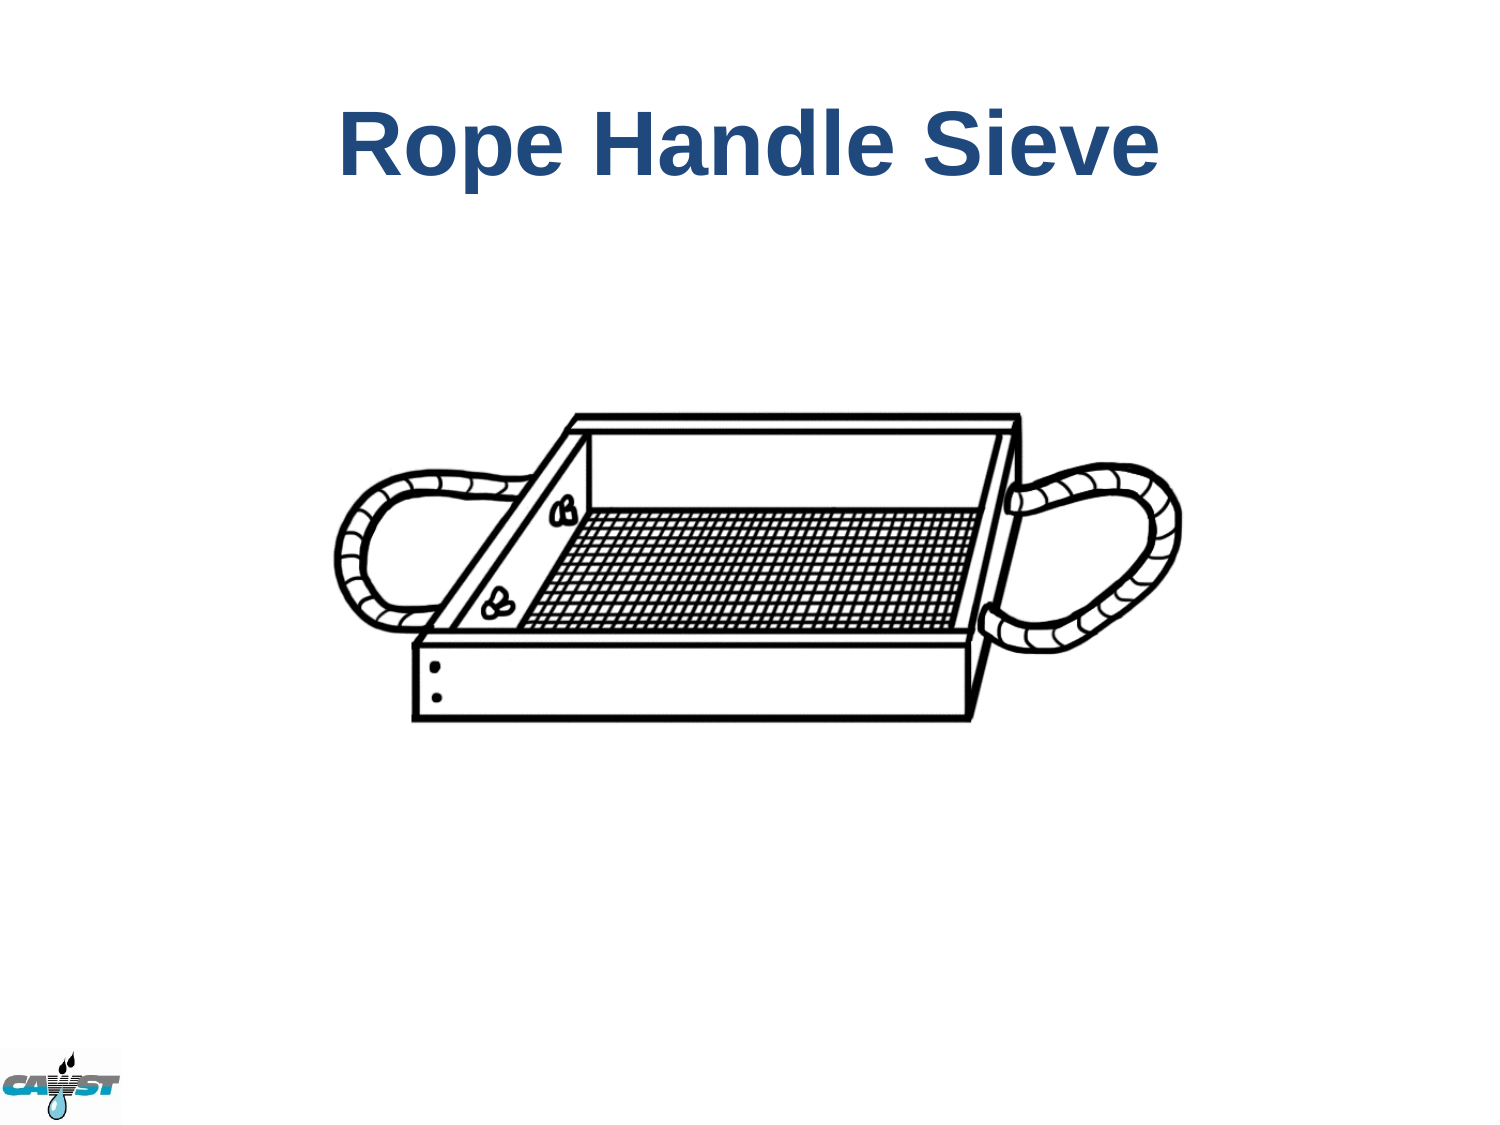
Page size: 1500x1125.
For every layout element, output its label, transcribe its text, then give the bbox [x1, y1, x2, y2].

picture [0, 1048, 122, 1125]
picture [312, 399, 1198, 744]
title Rope Handle Sieve [75, 45, 1425, 233]
